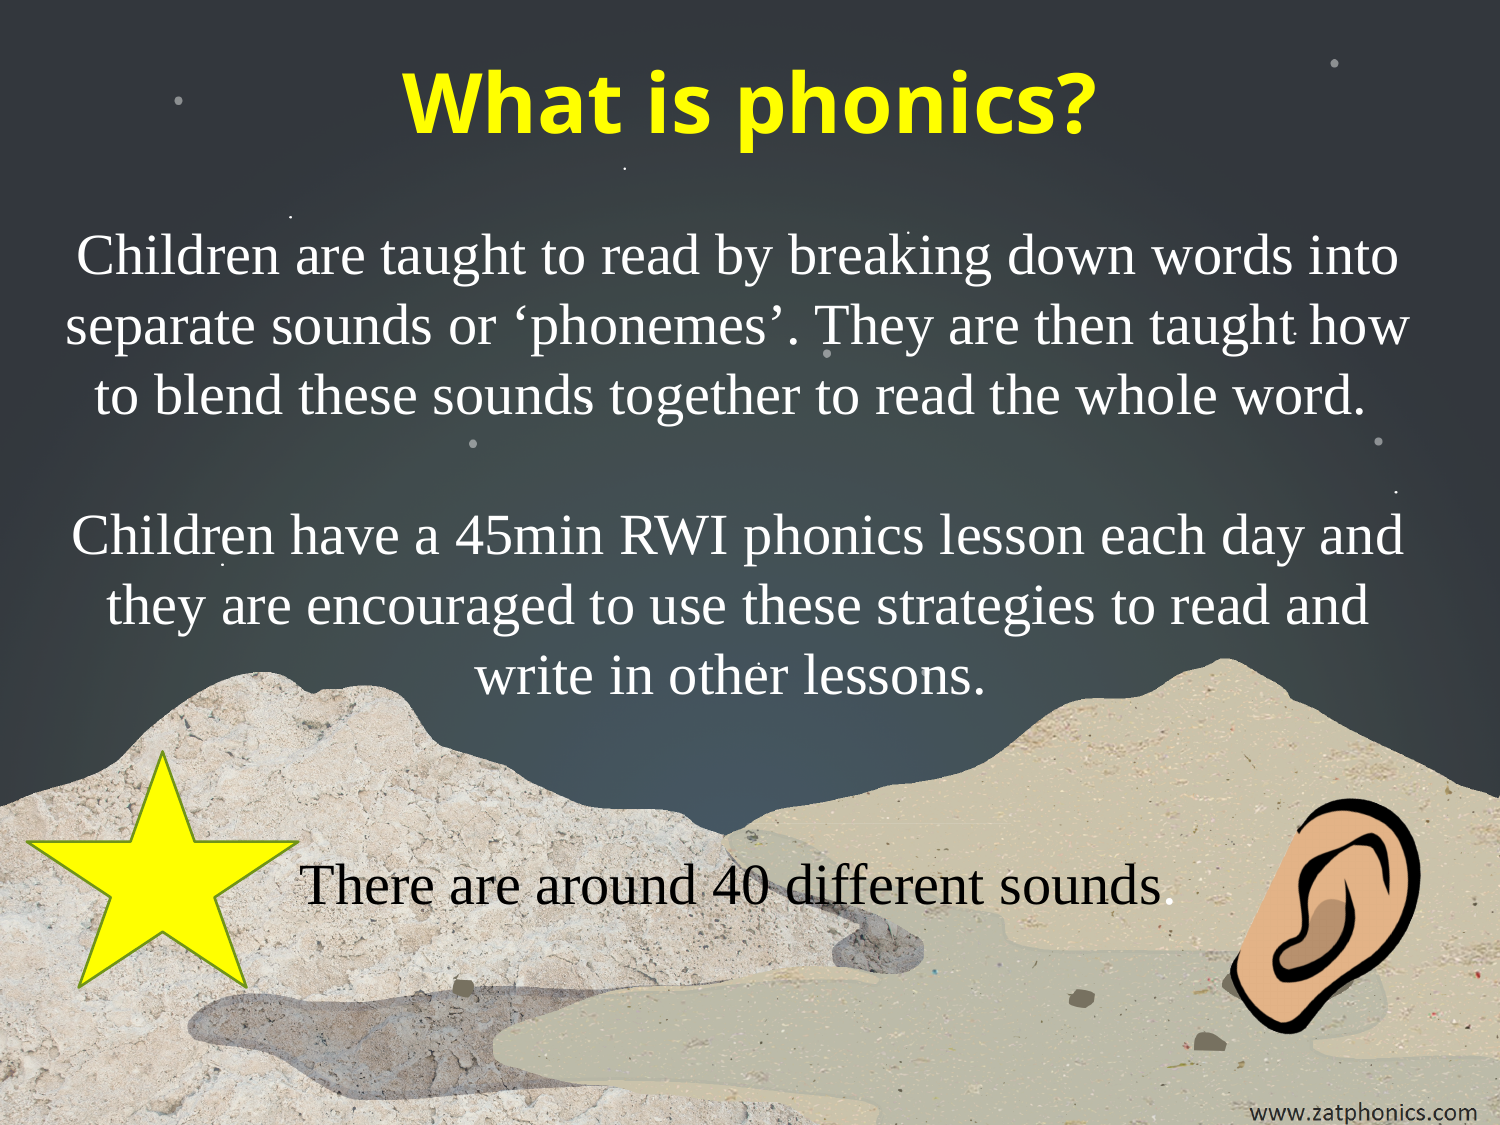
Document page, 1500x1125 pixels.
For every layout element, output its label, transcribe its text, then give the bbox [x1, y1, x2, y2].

text_box What is phonics? [123, 42, 1376, 158]
text_box [25, 750, 300, 989]
text_box Children are taught to read by breaking down words into separate sounds or ‘phonemes’. They are then taught how to blend these sounds together to read the whole word. Children have a 45min RWI phonics lesson each day and they are encouraged to use these strategies to read and write in other lessons. There are around 40 different sounds. [29, 208, 1447, 924]
text_box [0, 0, 1500, 1125]
picture [1215, 776, 1446, 1062]
